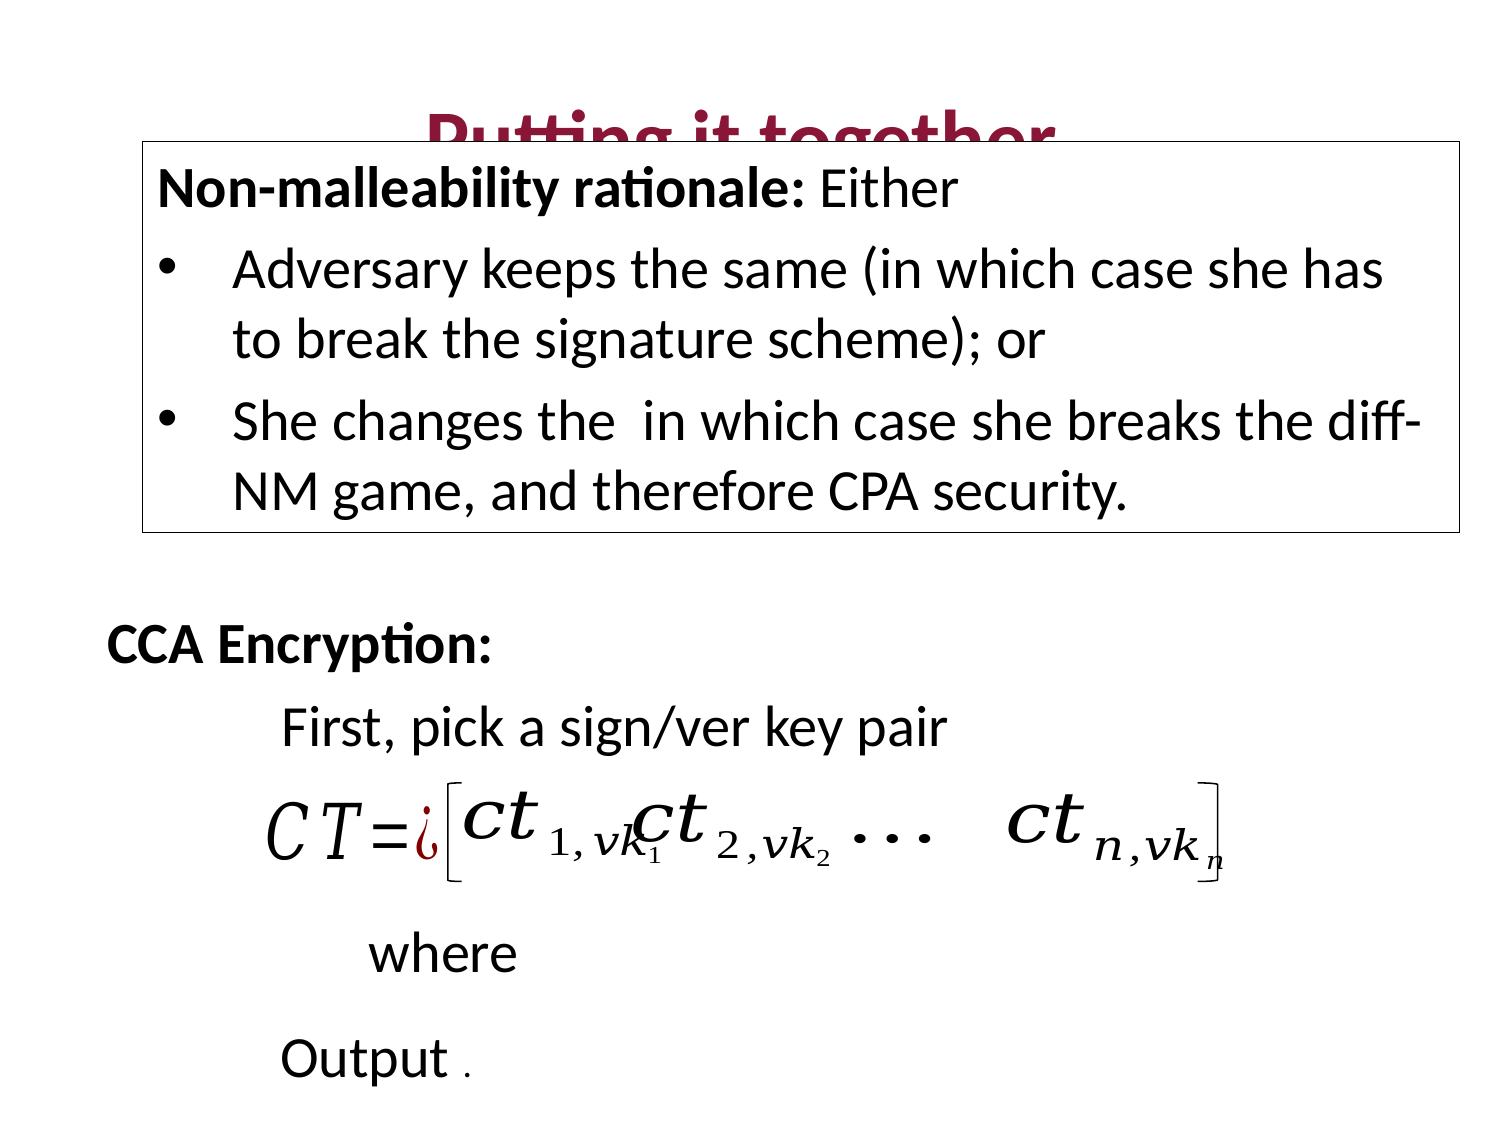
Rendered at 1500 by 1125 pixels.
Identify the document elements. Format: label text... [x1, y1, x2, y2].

text_box CCA Encryption: [92, 597, 1460, 823]
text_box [447, 774, 1223, 882]
text_box Putting it together [0, 78, 1500, 327]
